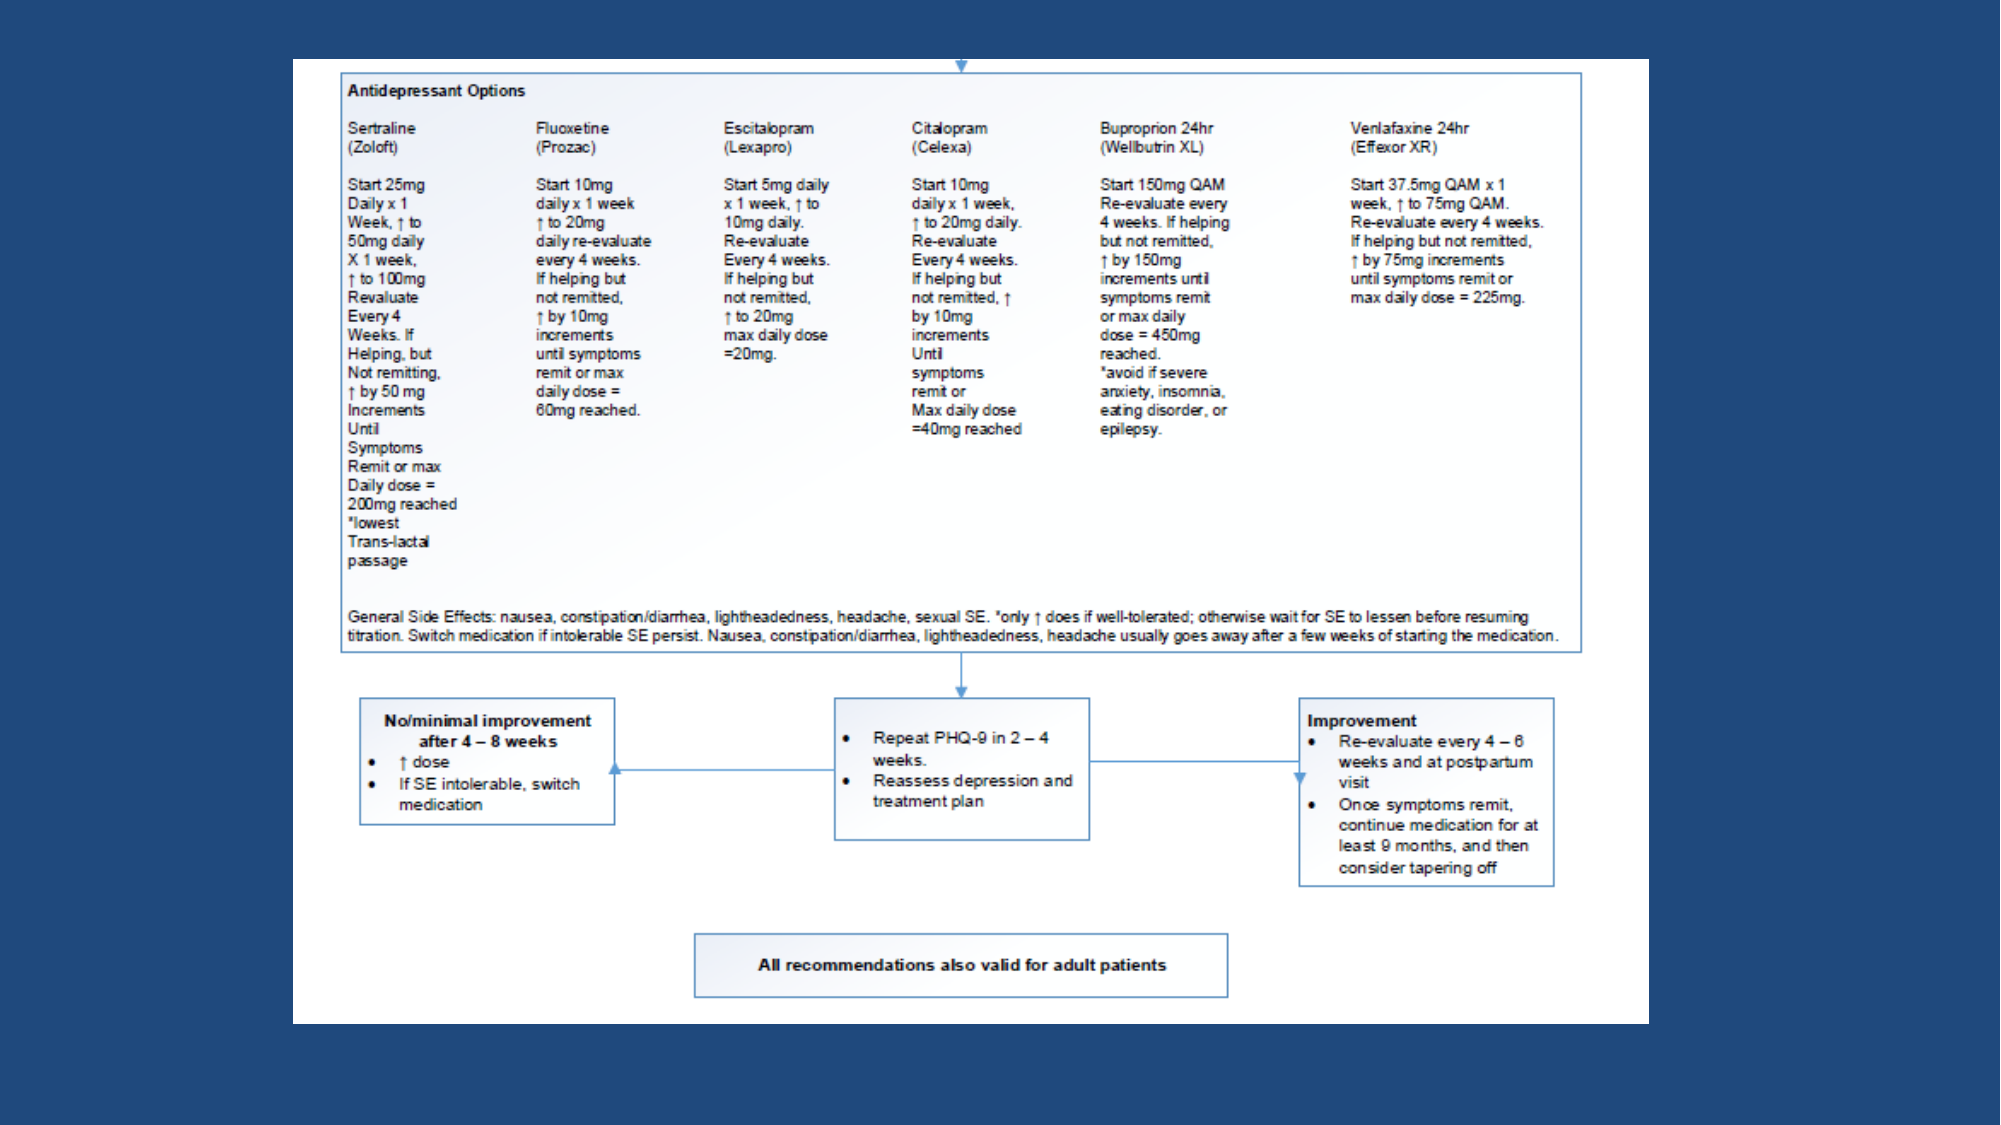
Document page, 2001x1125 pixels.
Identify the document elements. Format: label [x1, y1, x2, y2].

picture [293, 59, 1649, 1025]
